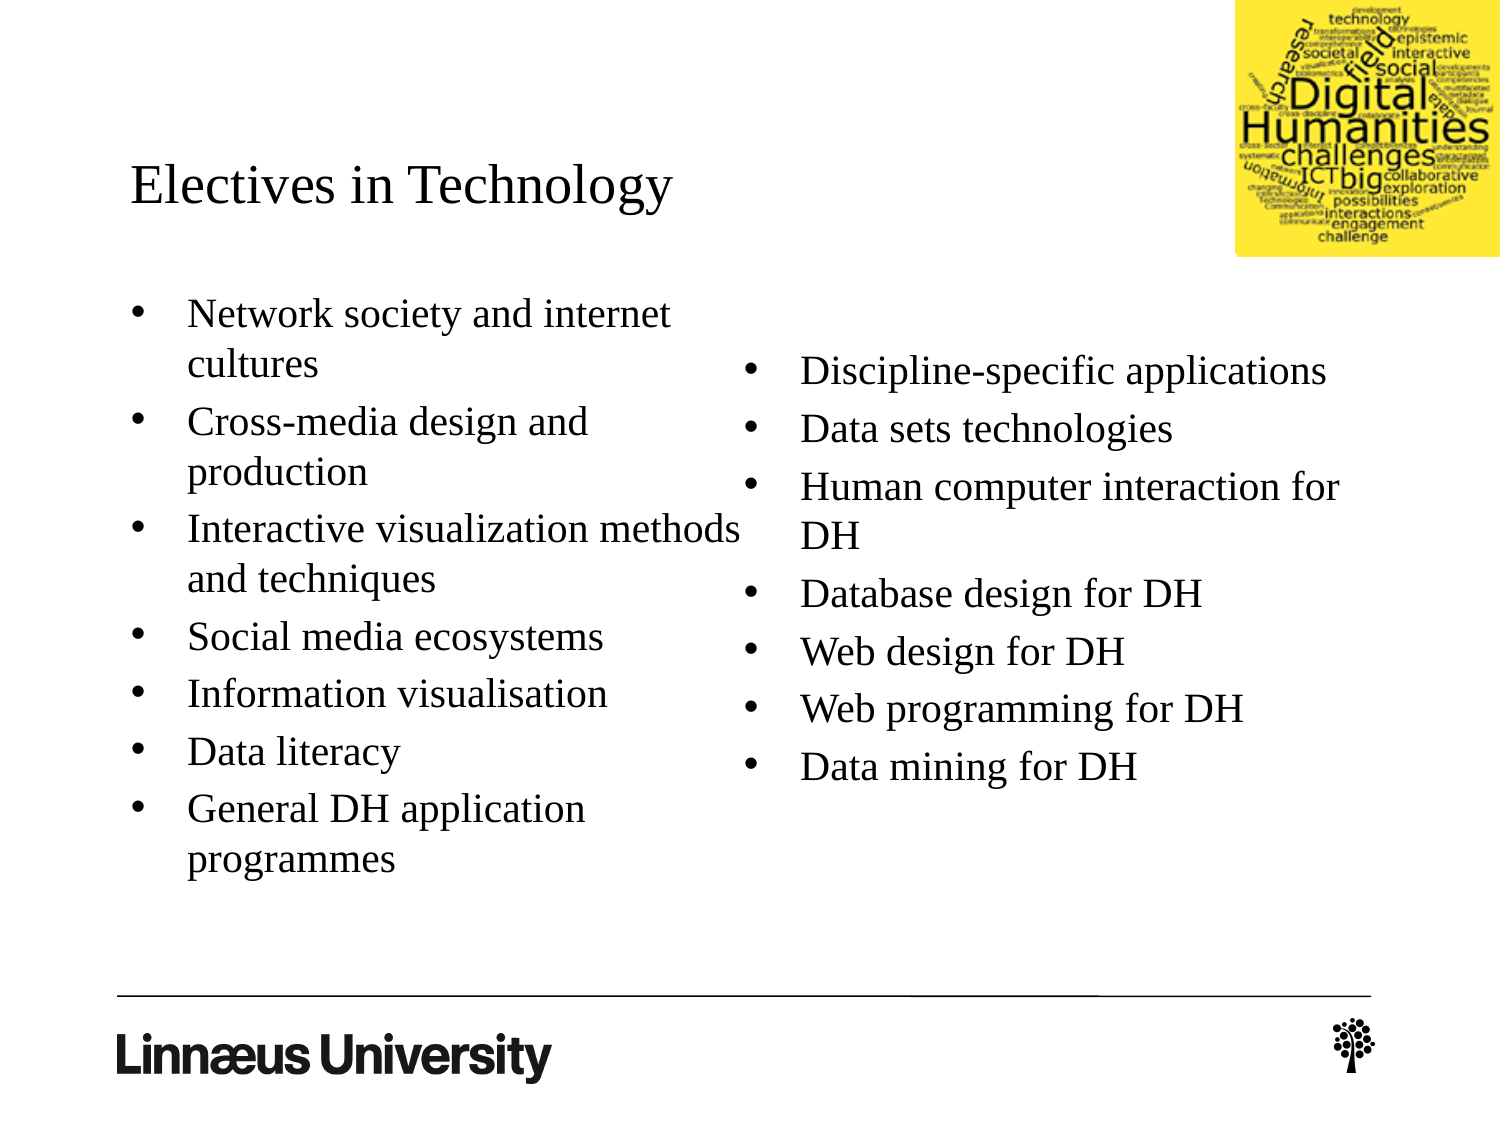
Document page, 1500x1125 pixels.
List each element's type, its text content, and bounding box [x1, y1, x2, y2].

title Electives in Technology [115, 132, 1230, 257]
list Network society and internet cultures Cross-media design and production Interactive visualization methods and techniques Social media ecosystems Information visualisation Data literacy General DH application programmes Discipline-specific applications Data sets technologies Human computer interaction for DH Database design for DH Web design for DH Web programming for DH Data mining for DH [115, 270, 1373, 986]
picture [117, 1033, 552, 1084]
picture [1333, 1018, 1375, 1073]
picture [1235, 0, 1500, 257]
